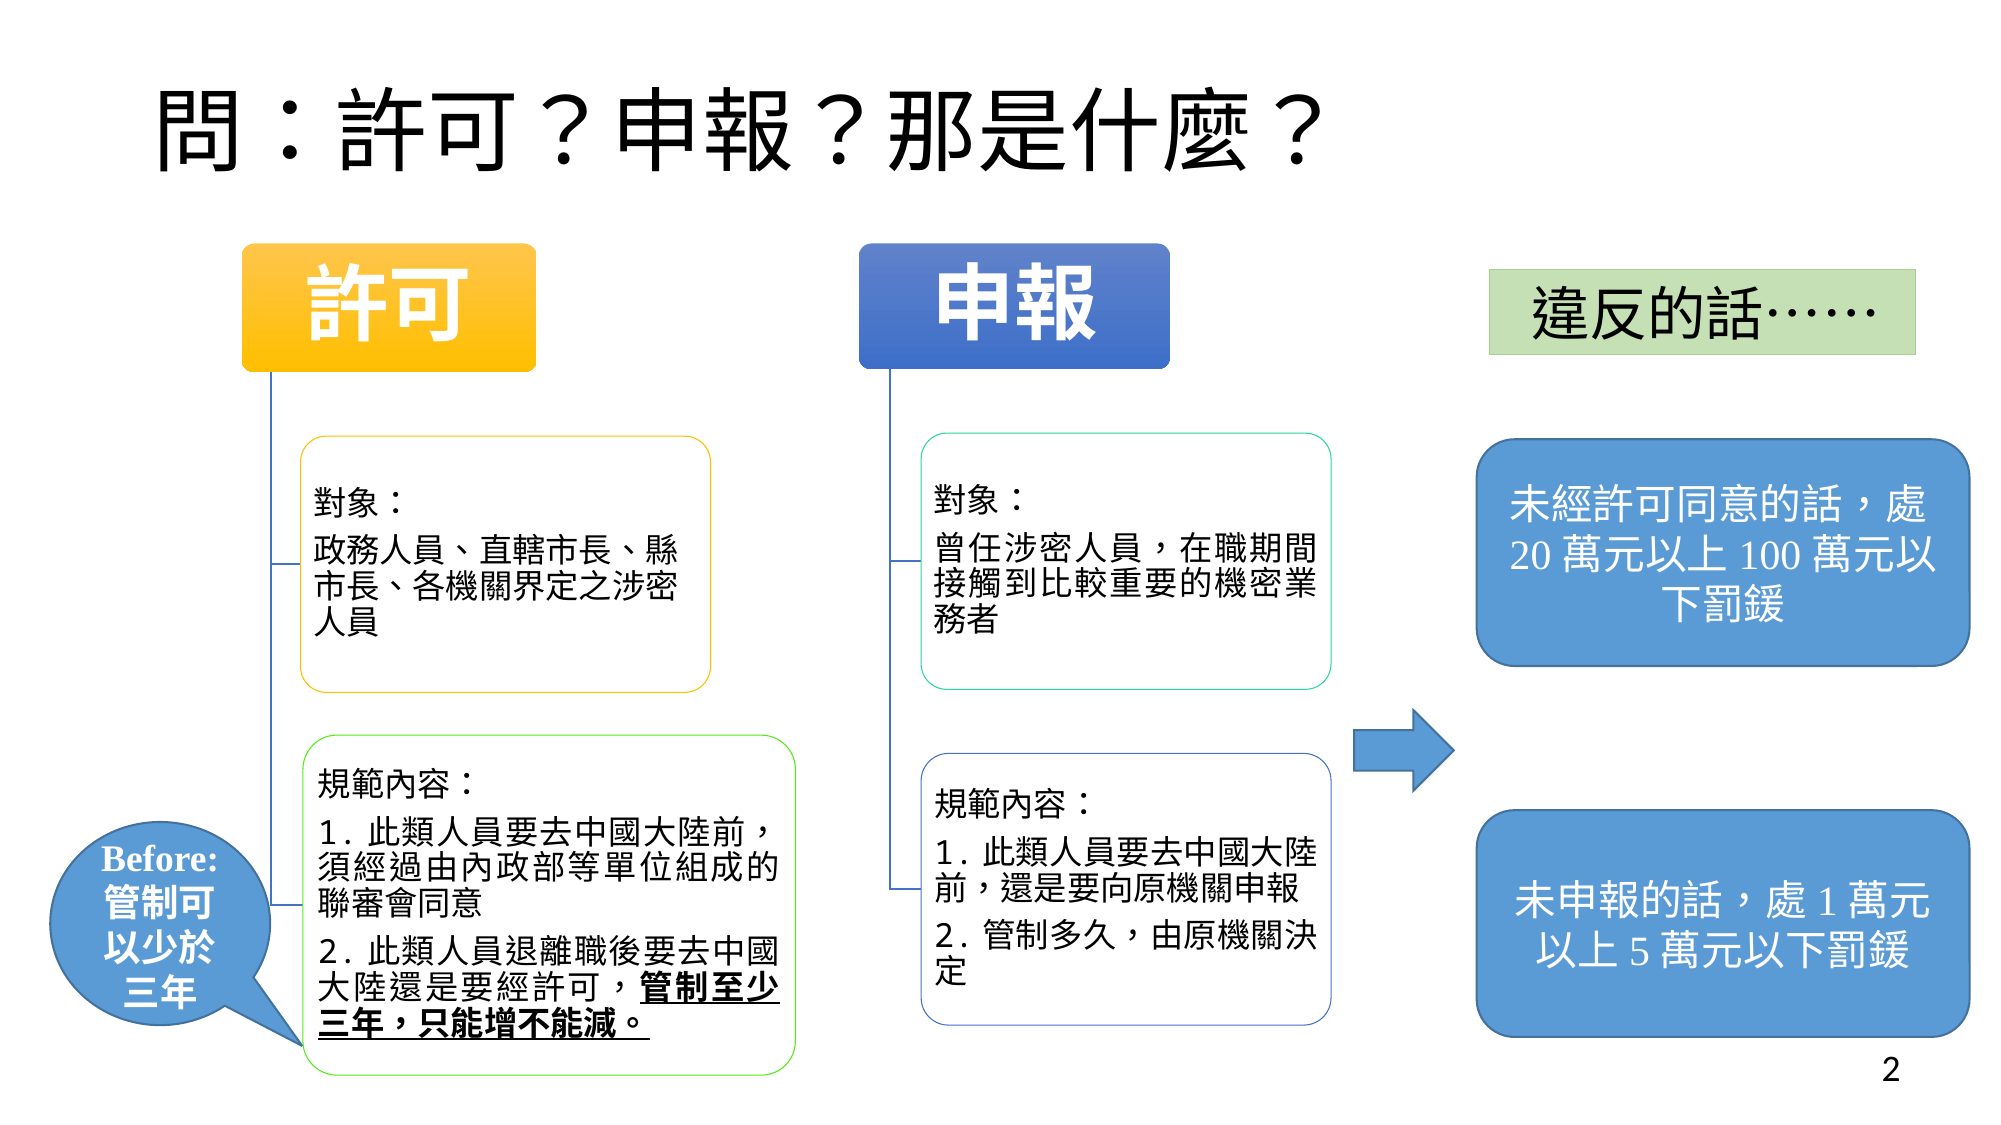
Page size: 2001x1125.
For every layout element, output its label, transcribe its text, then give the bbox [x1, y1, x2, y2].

text_box Before: 管制可以少於三年 [49, 840, 95, 1007]
text_box 2 [1866, 1036, 1916, 1097]
title 問：許可？申報？那是什麼？ [137, 25, 1863, 244]
text_box 未申報的話，處1萬元以上5萬元以下罰鍰 [1477, 809, 1971, 1038]
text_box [95, 243, 1477, 1097]
text_box 違反的話…… [1489, 269, 1916, 355]
text_box 未經許可同意的話，處20萬元以上100萬元以下罰鍰 [1477, 438, 1971, 668]
